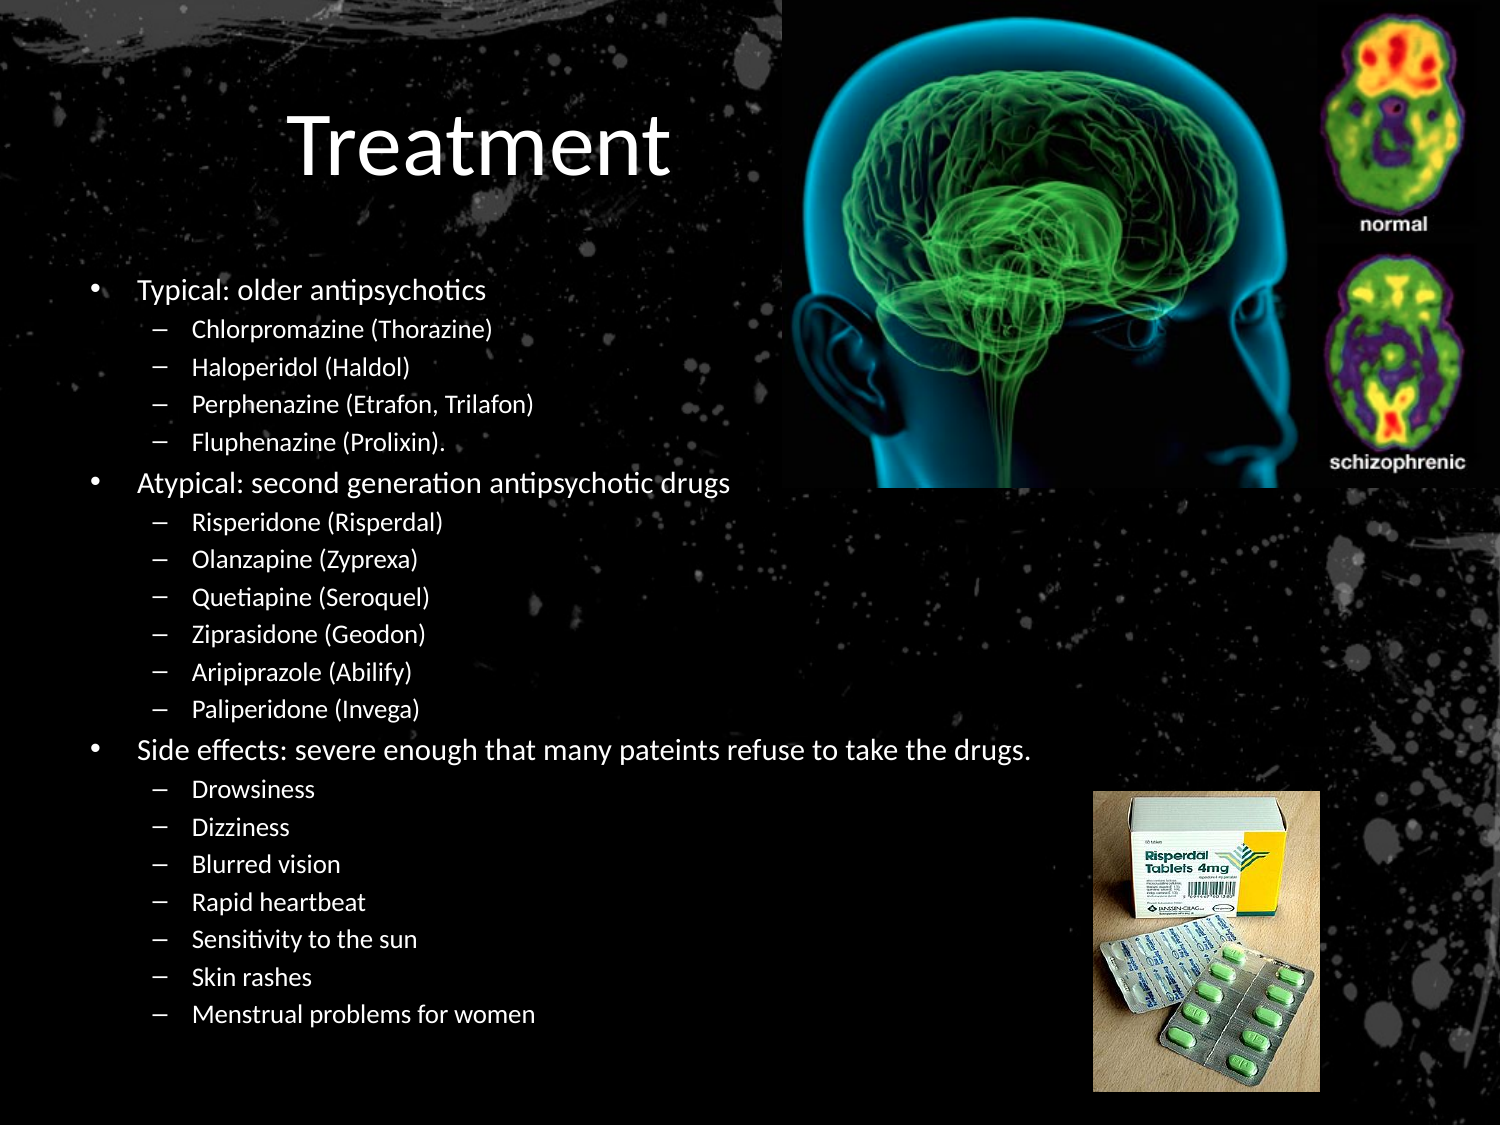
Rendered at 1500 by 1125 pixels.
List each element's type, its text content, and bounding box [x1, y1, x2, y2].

list Typical: older antipsychotics Chlorpromazine (Thorazine) Haloperidol (Haldol) Perphenazine (Etrafon, Trilafon) Fluphenazine (Prolixin). Atypical: second generation antipsychotic drugs Risperidone (Risperdal) Olanzapine (Zyprexa) Quetiapine (Seroquel) Ziprasidone (Geodon) Aripiprazole (Abilify) Paliperidone (Invega) Side effects: severe enough that many pateints refuse to take the drugs. Drowsiness Dizziness Blurred vision Rapid heartbeat Sensitivity to the sun Skin rashes Menstrual problems for women [75, 262, 1425, 1051]
title Treatment [75, 45, 777, 233]
picture [0, 0, 1500, 1125]
